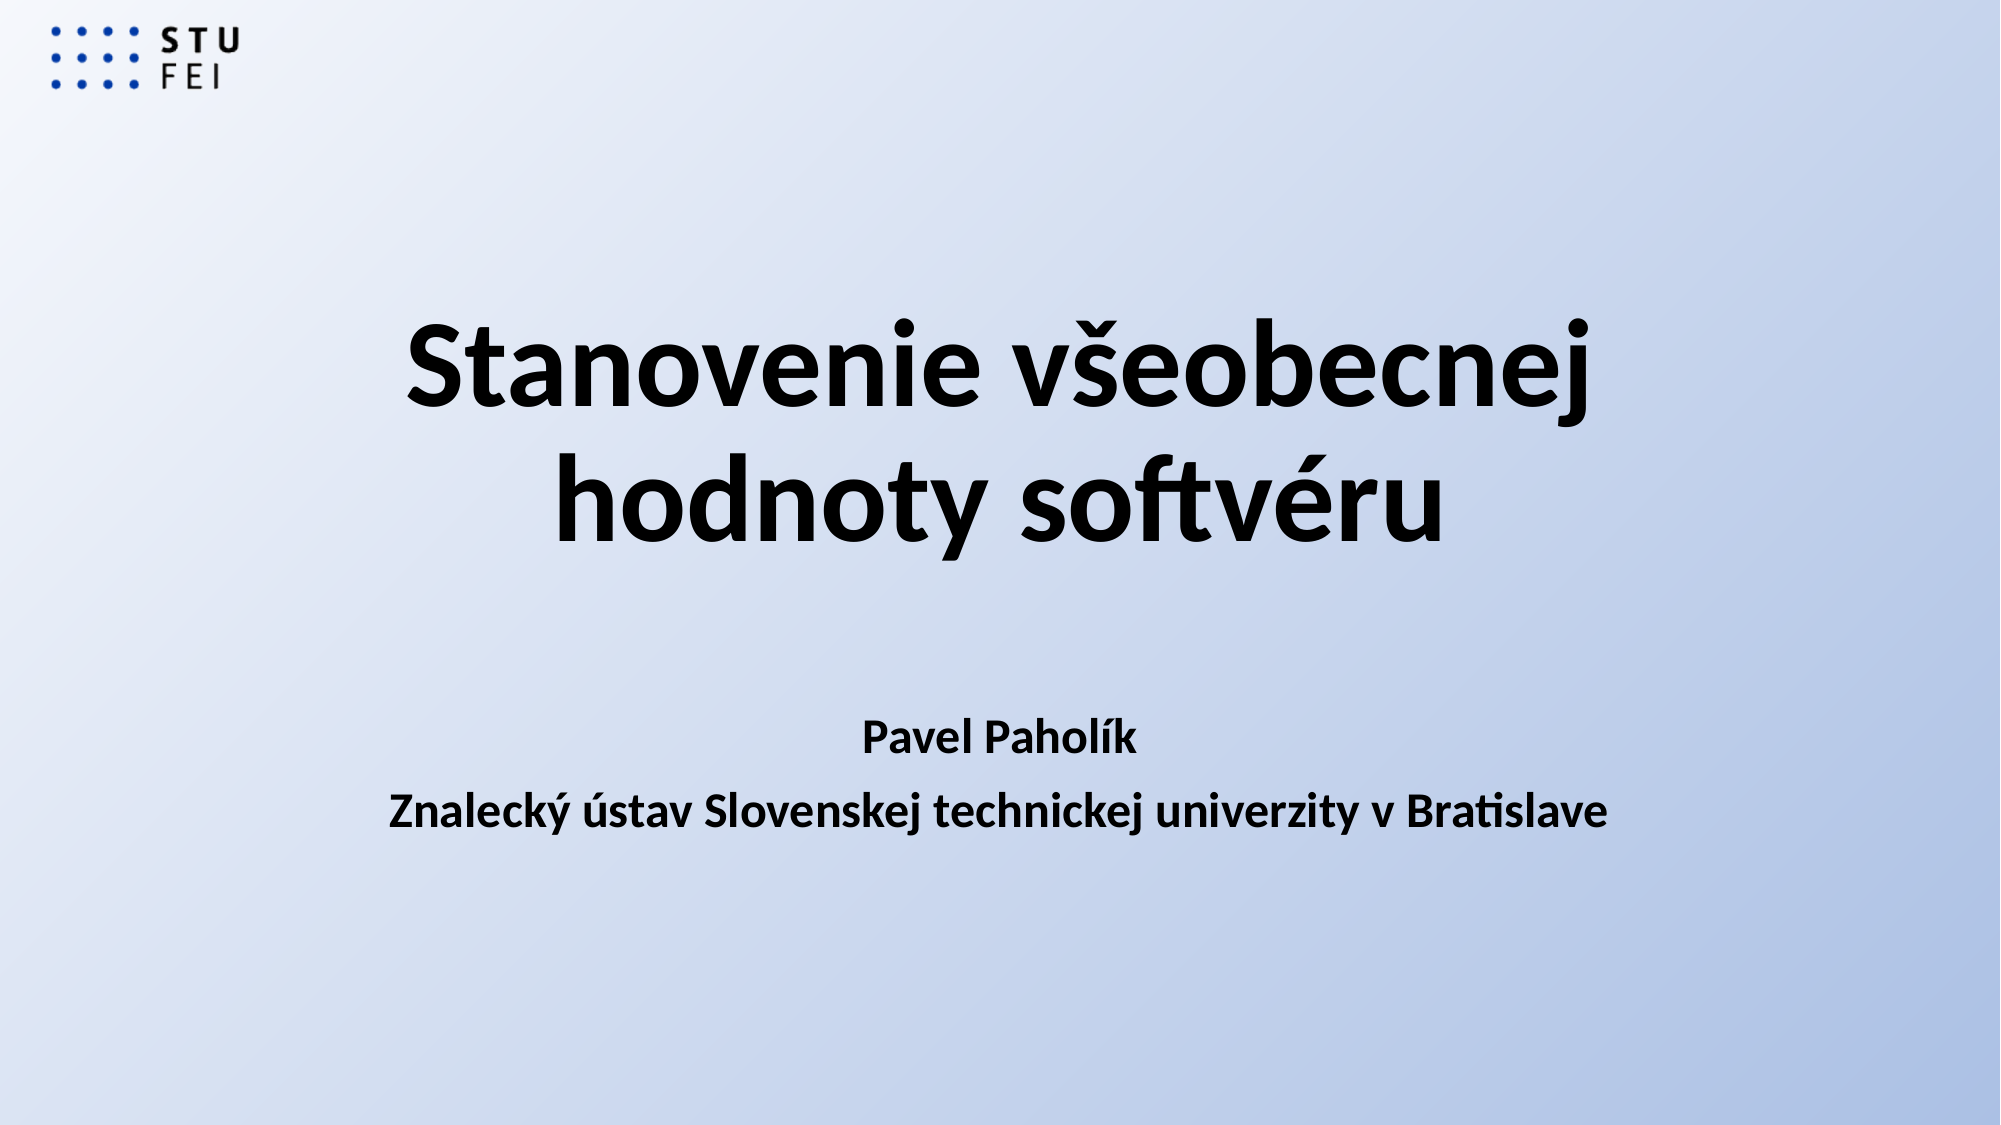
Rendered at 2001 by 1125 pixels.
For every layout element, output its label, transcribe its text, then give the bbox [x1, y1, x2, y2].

picture [0, 0, 286, 119]
subtitle Pavel Paholík Znalecký ústav Slovenskej technickej univerzity v Bratislave [249, 702, 1750, 863]
title Stanovenie všeobecnej hodnoty softvéru [249, 184, 1750, 576]
